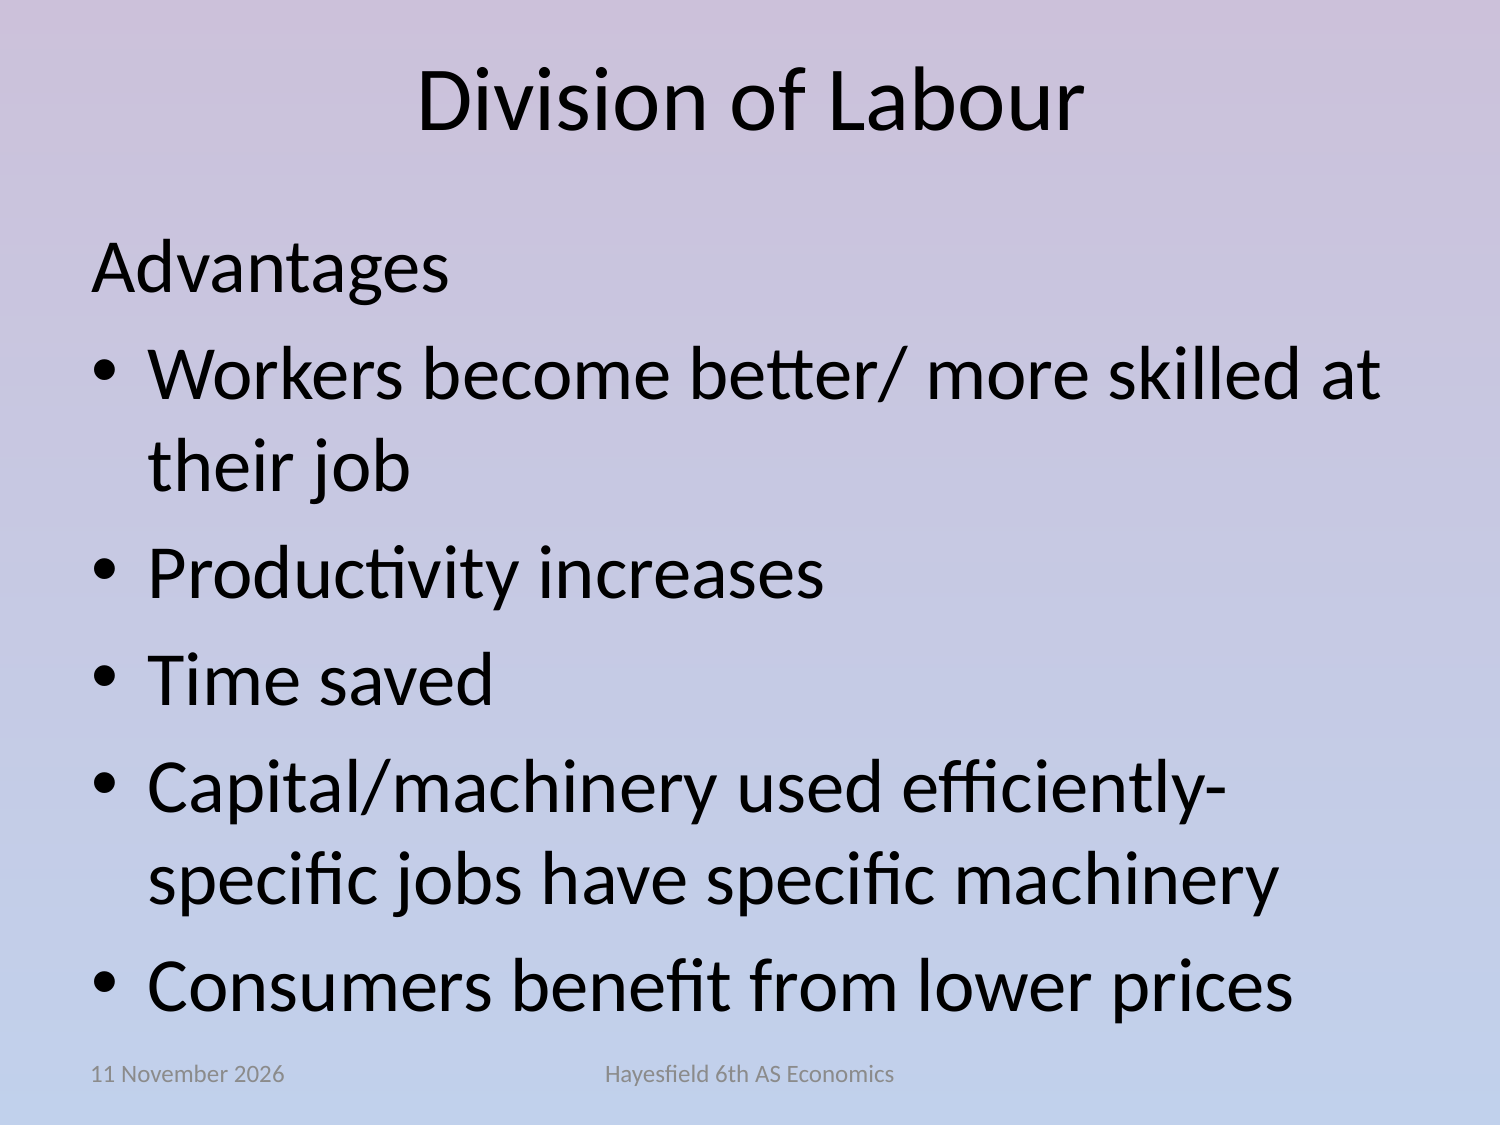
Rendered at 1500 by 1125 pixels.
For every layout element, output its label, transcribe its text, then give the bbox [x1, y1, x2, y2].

list Advantages Workers become better/ more skilled at their job Productivity increases Time saved Capital/machinery used efficiently- specific jobs have specific machinery Consumers benefit from lower prices [76, 208, 1436, 1035]
footer Hayesfield 6th AS Economics [512, 1042, 988, 1103]
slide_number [75, 1042, 425, 1103]
title Division of Labour [76, 0, 1427, 188]
